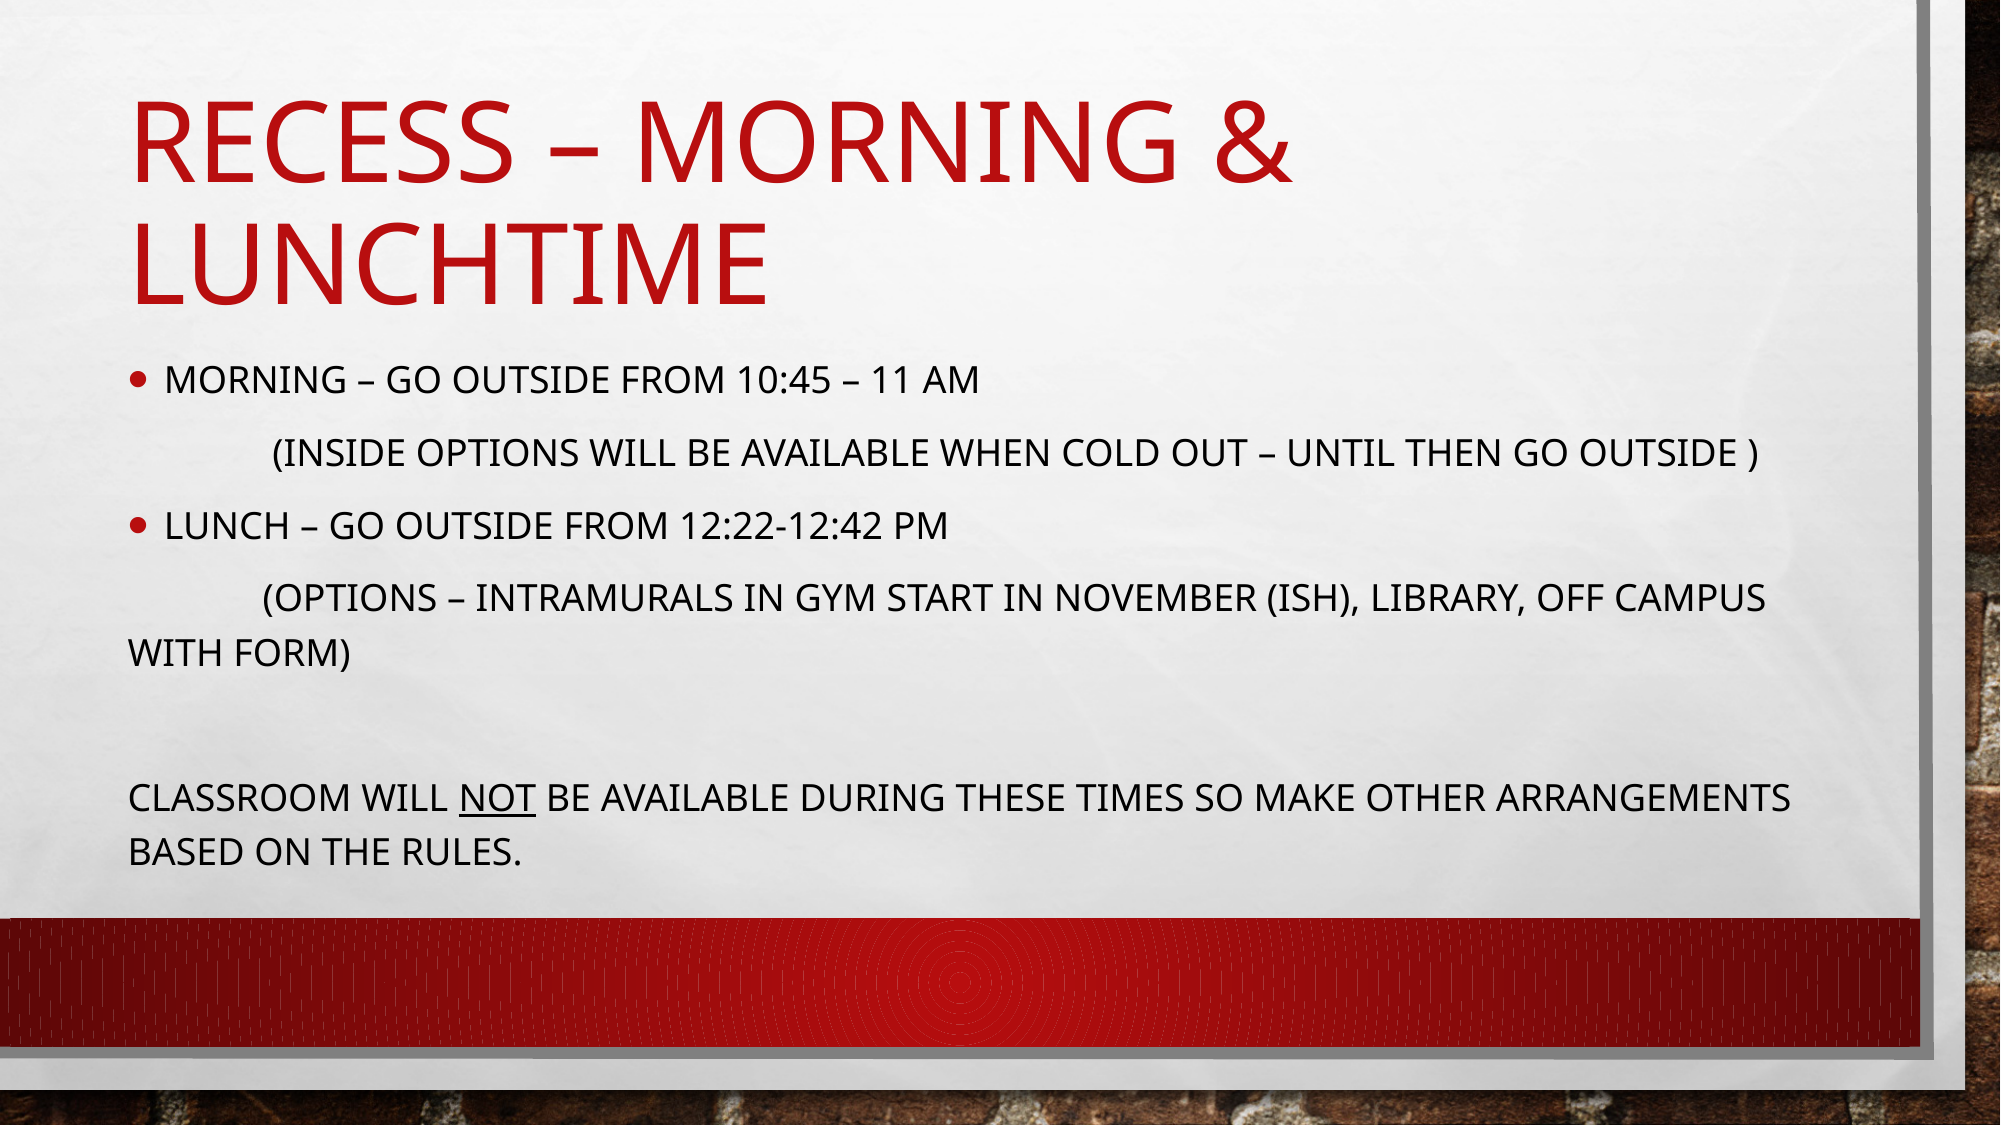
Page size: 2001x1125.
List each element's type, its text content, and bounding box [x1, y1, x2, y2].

title Recess – morning & lunchtime [112, 112, 1818, 302]
list Morning – go outside from 10:45 – 11 am (inside options will be available when cold out – until then go outside ) Lunch – go outside from 12:22-12:42 pm (options – intramurals in gym start in November (ish), library, off campus with form) Classroom will not be available during these times so make other arrangements based on the rules. [112, 338, 1818, 882]
picture [0, 0, 2000, 1125]
